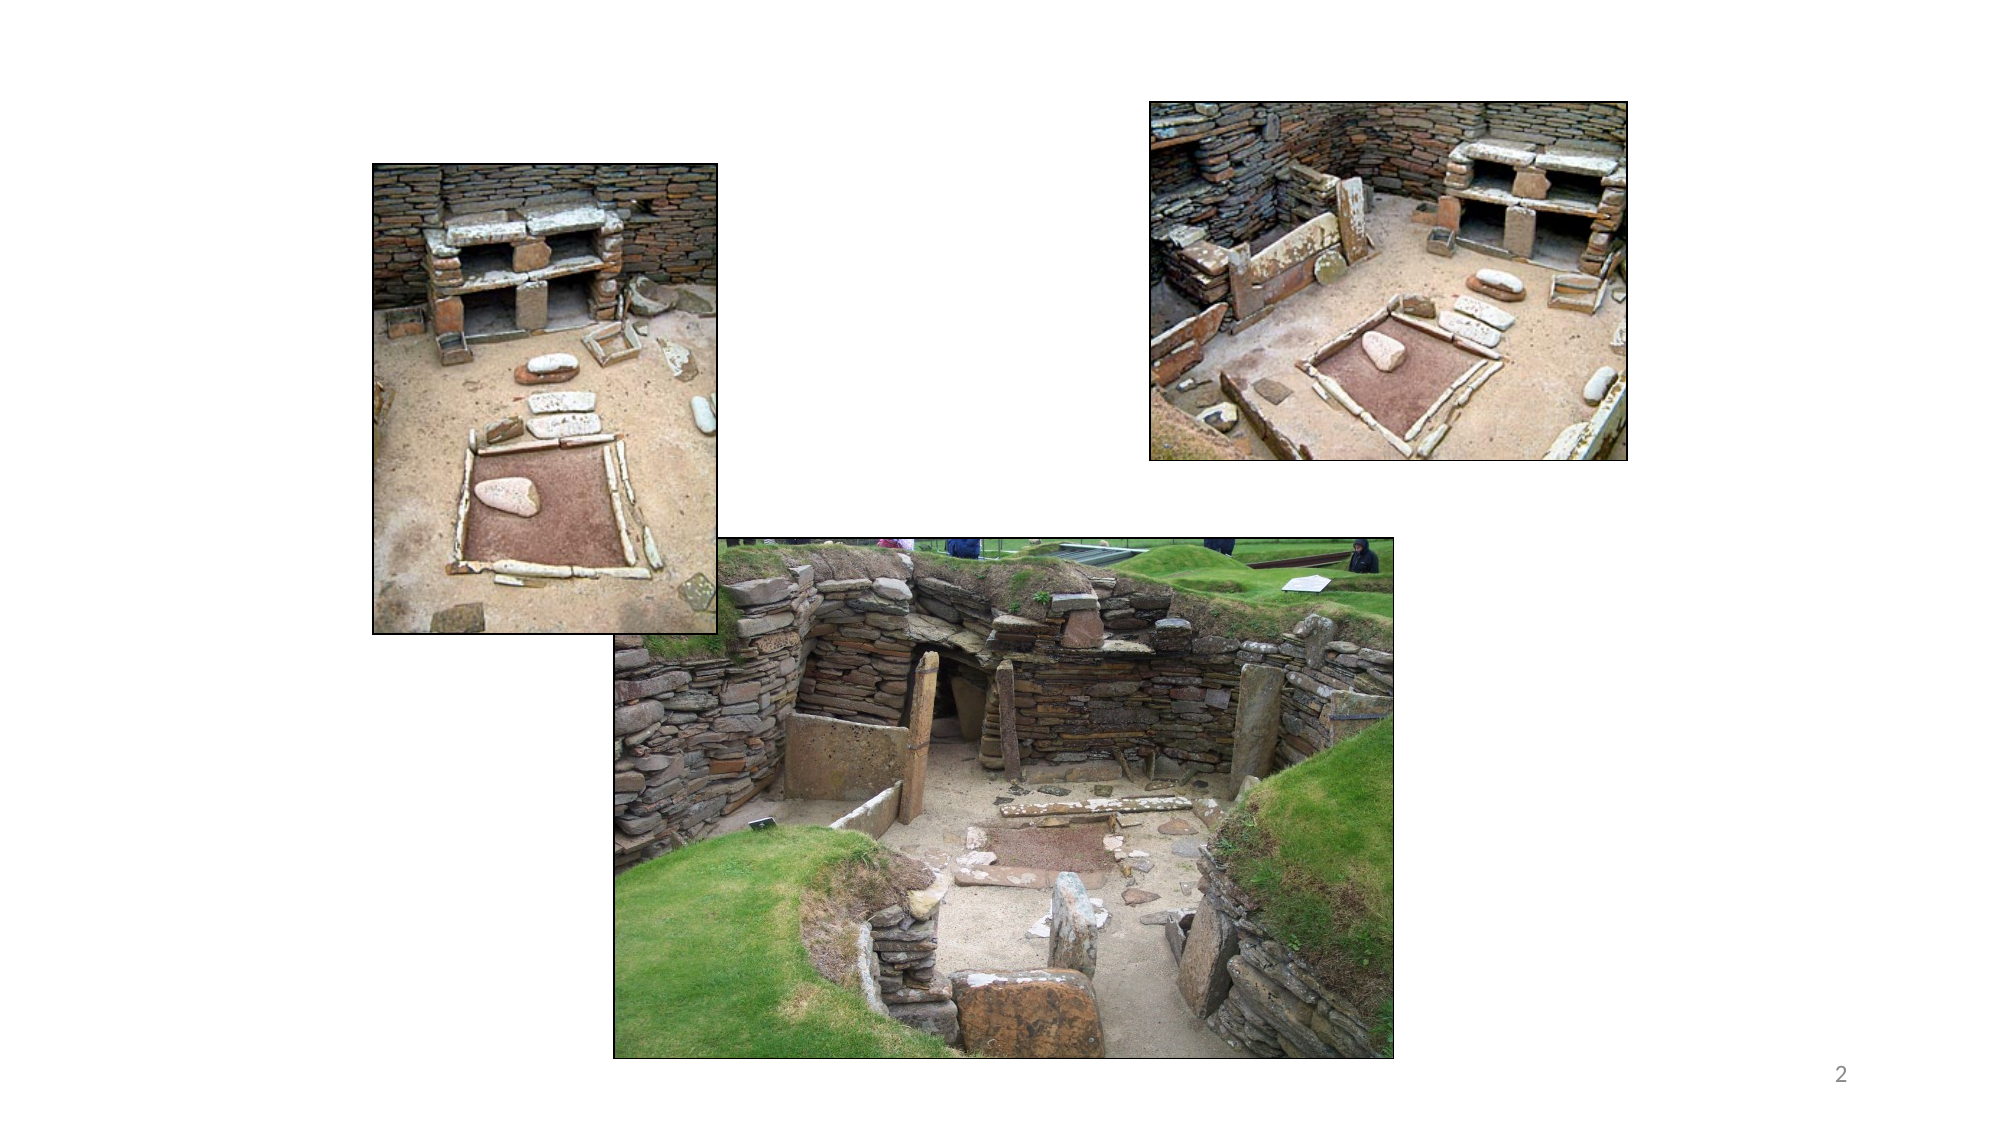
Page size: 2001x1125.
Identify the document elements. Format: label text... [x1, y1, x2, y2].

slide_number 2 [1412, 1042, 1863, 1103]
picture [1150, 102, 1626, 460]
picture [373, 164, 1393, 1058]
